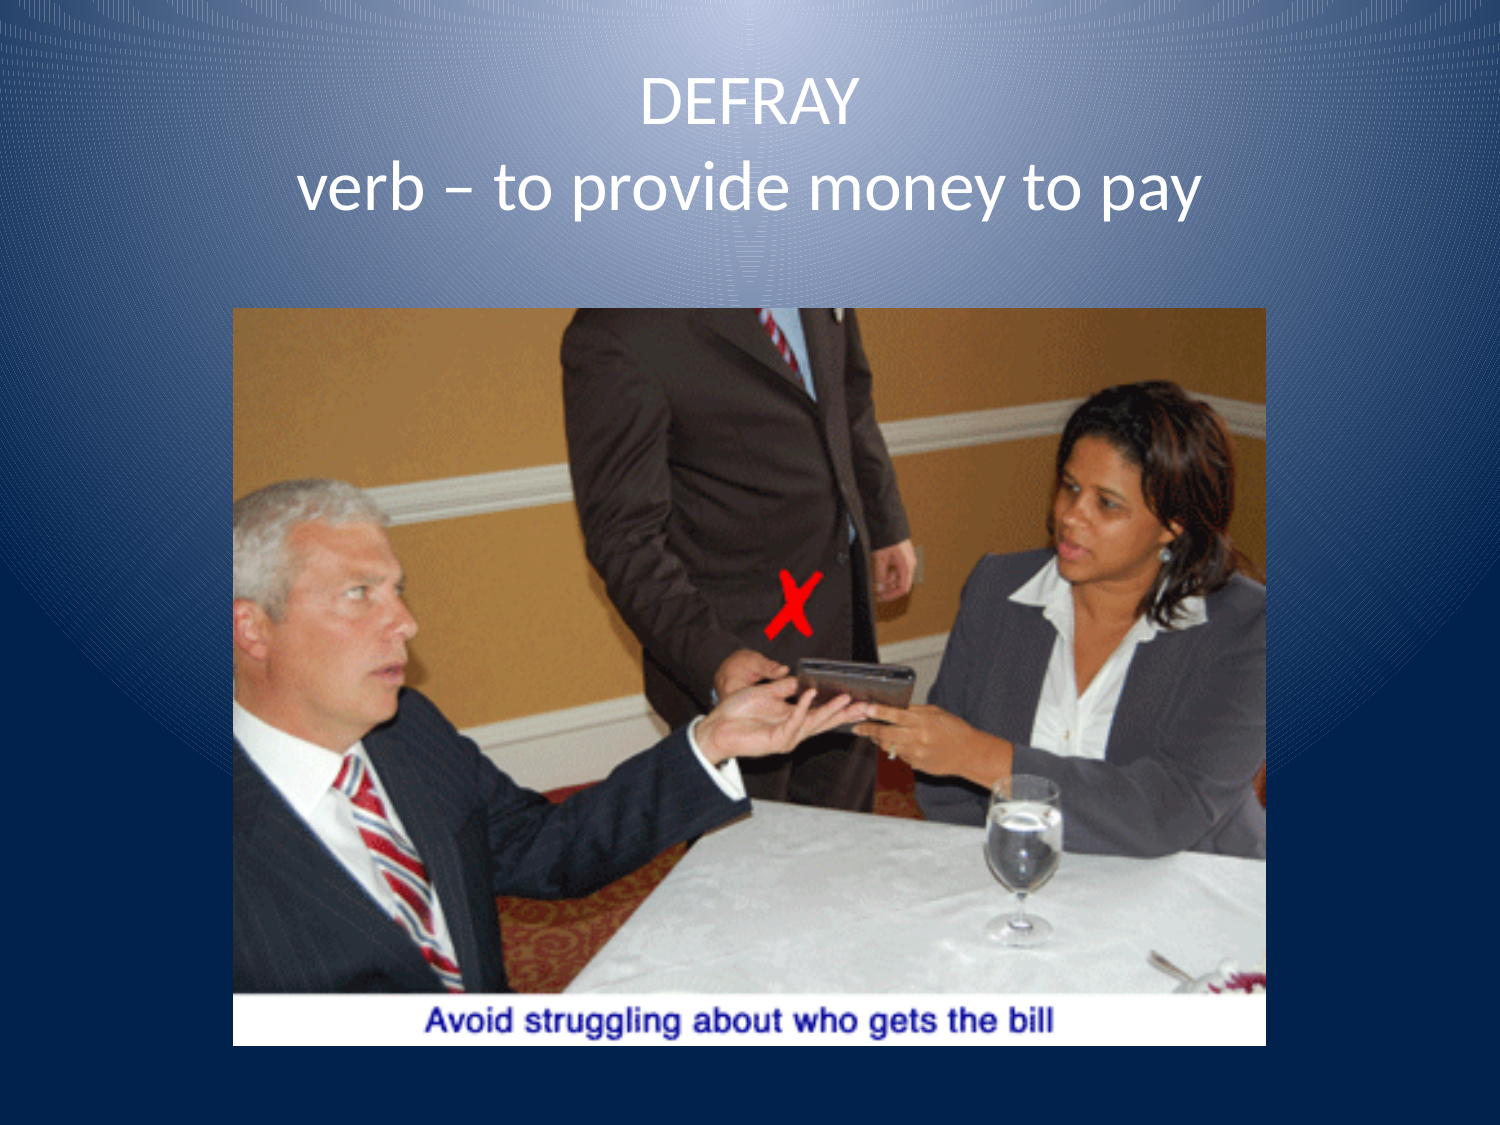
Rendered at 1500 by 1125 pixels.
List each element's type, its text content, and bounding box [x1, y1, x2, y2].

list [233, 307, 1267, 1047]
title DEFRAY verb – to provide money to pay [75, 45, 1425, 233]
